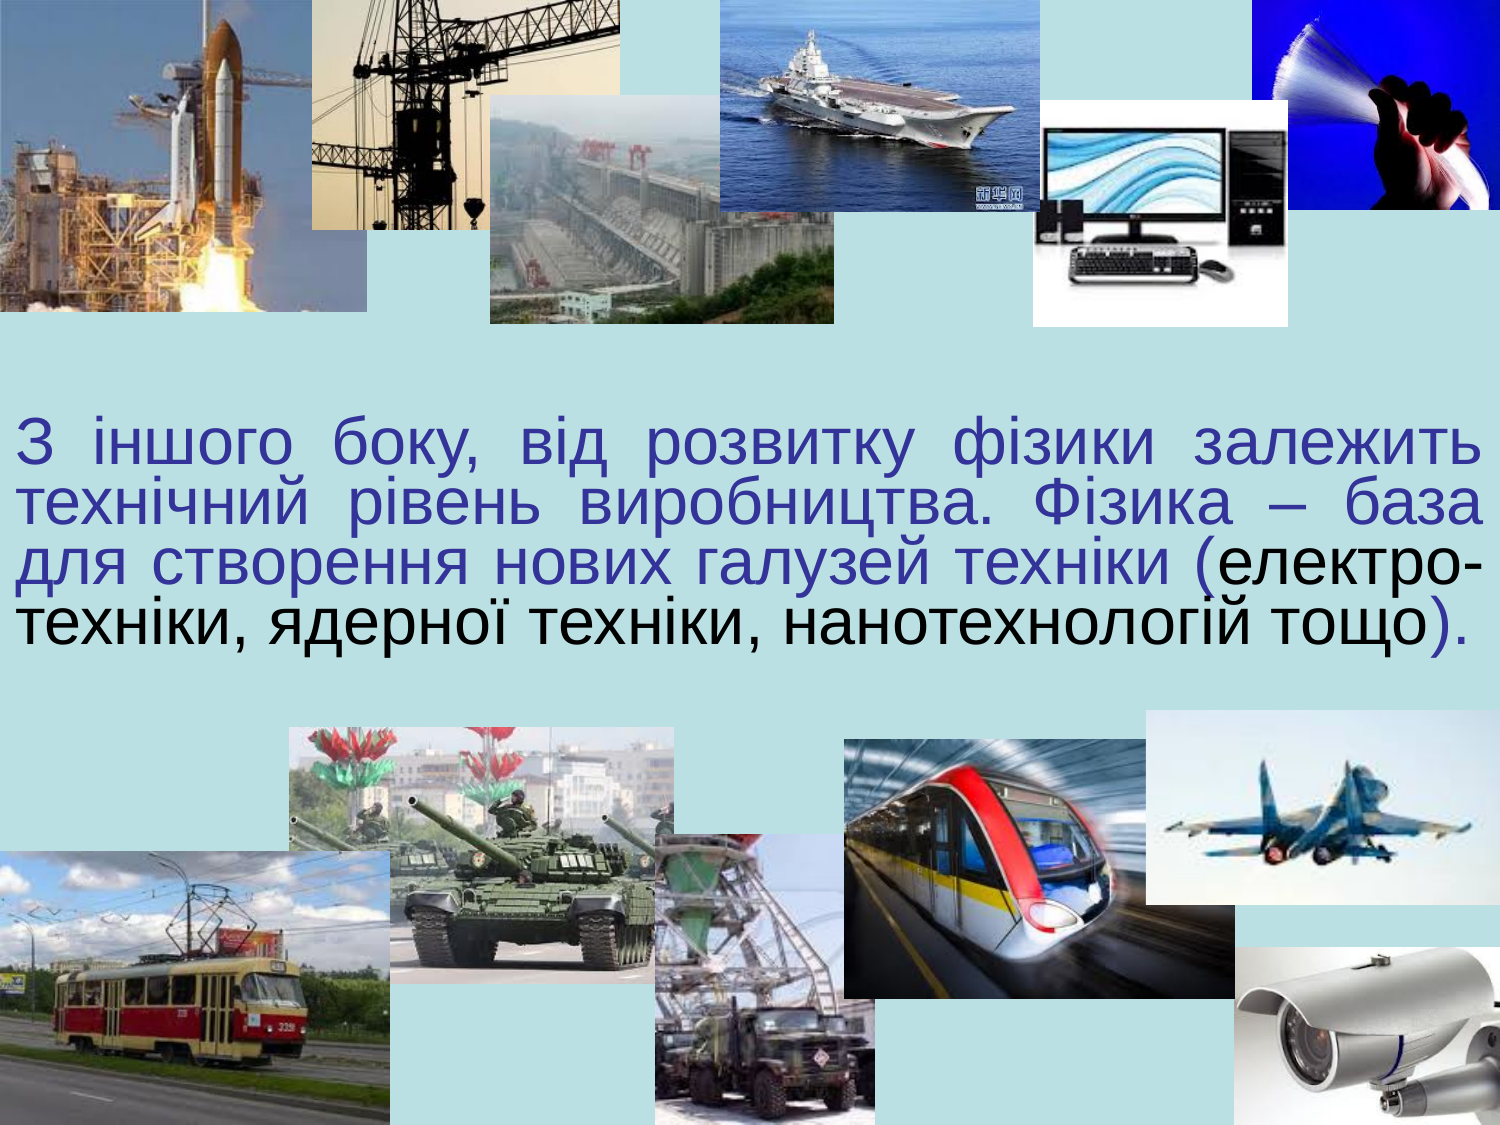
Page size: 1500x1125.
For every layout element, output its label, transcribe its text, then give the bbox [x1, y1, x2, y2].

text_box [560, 400, 940, 725]
picture [0, 0, 1500, 327]
picture [0, 709, 1500, 1125]
list З іншого боку, від розвитку фізики залежить технічний рівень виробництва. Фізика – база для створення нових галузей техніки (електро-техніки, ядерної техніки, нанотехнологій тощо). [0, 408, 1500, 746]
